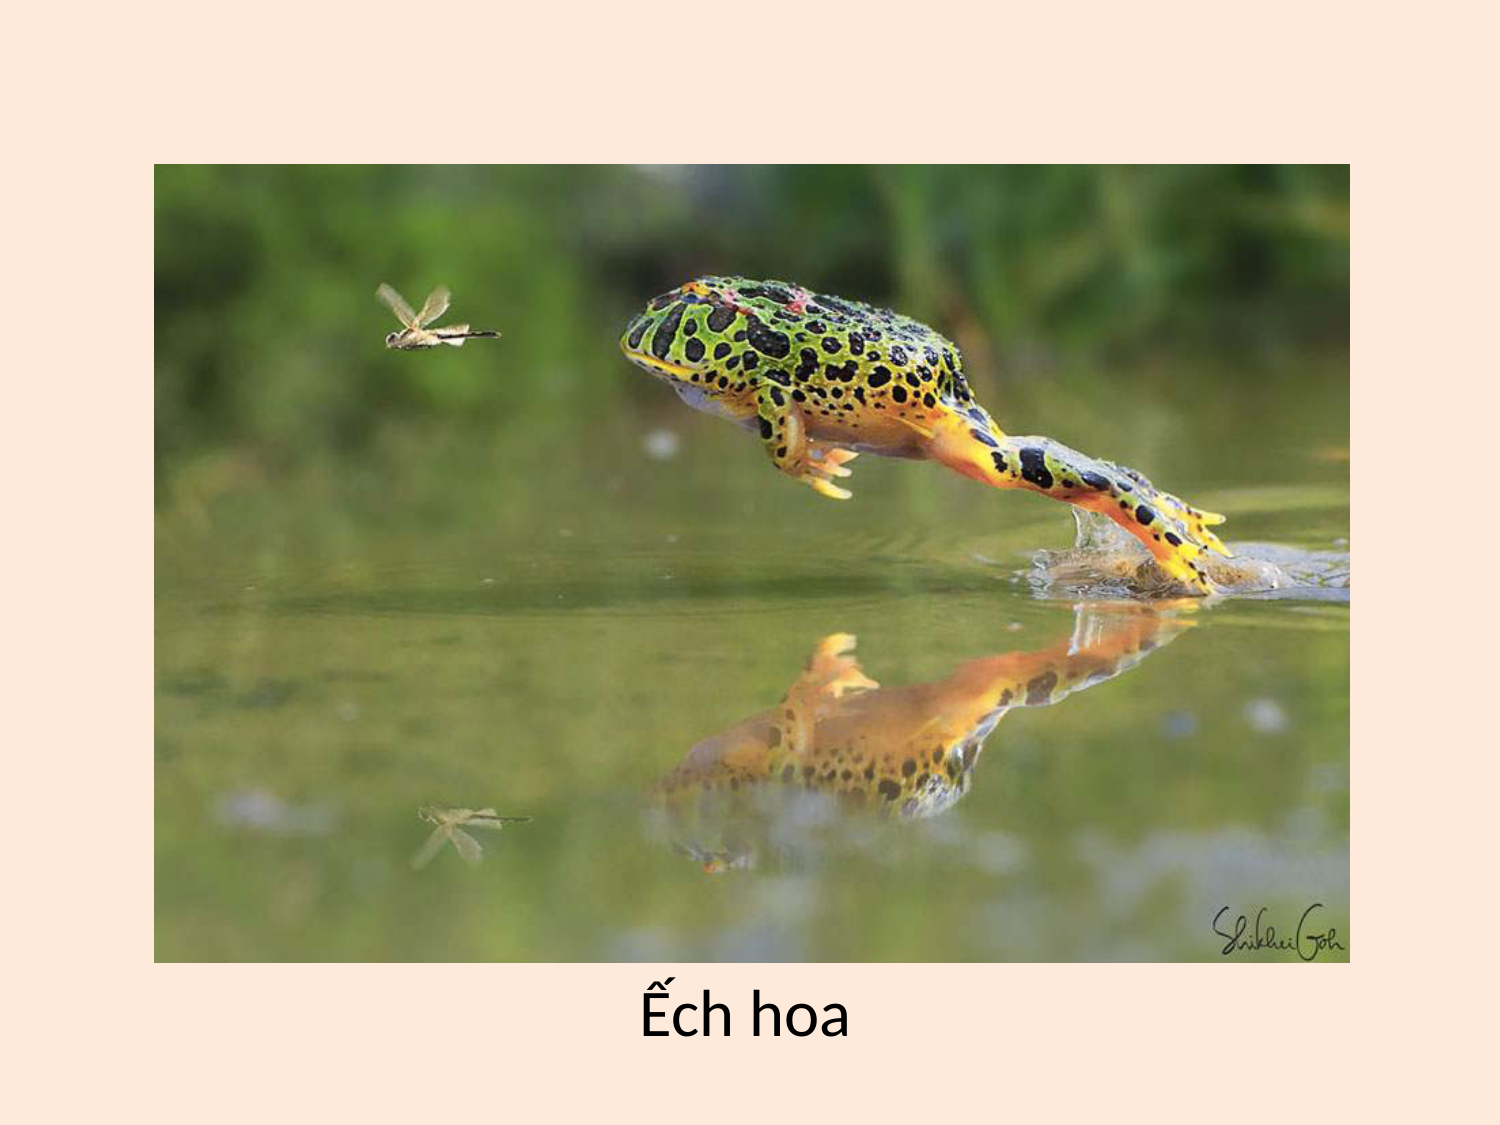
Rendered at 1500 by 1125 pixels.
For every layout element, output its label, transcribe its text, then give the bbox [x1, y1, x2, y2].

text_box Ếch hoa [624, 971, 913, 1058]
picture [154, 164, 1351, 963]
